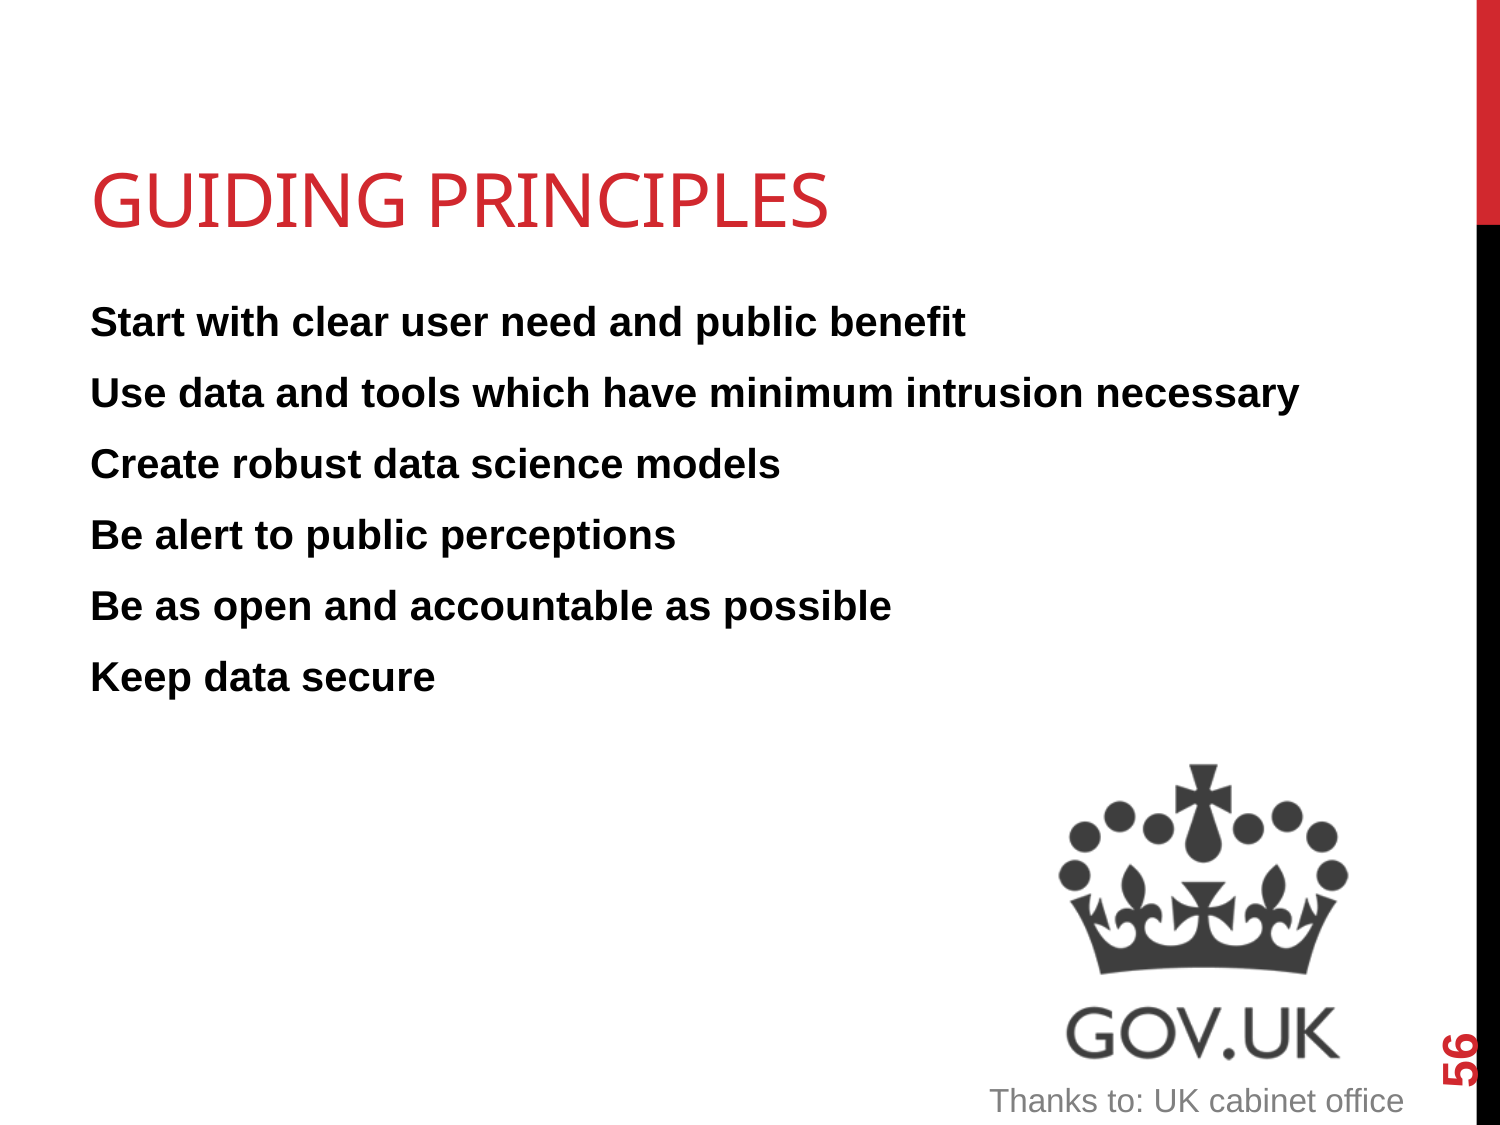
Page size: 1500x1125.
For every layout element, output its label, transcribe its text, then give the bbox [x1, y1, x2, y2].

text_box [378, 752, 1488, 1125]
title Guiding principles [75, 25, 1025, 250]
list Start with clear user need and public benefit Use data and tools which have minimum intrusion necessary Create robust data science models Be alert to public perceptions Be as open and accountable as possible Keep data secure [75, 287, 1325, 1005]
